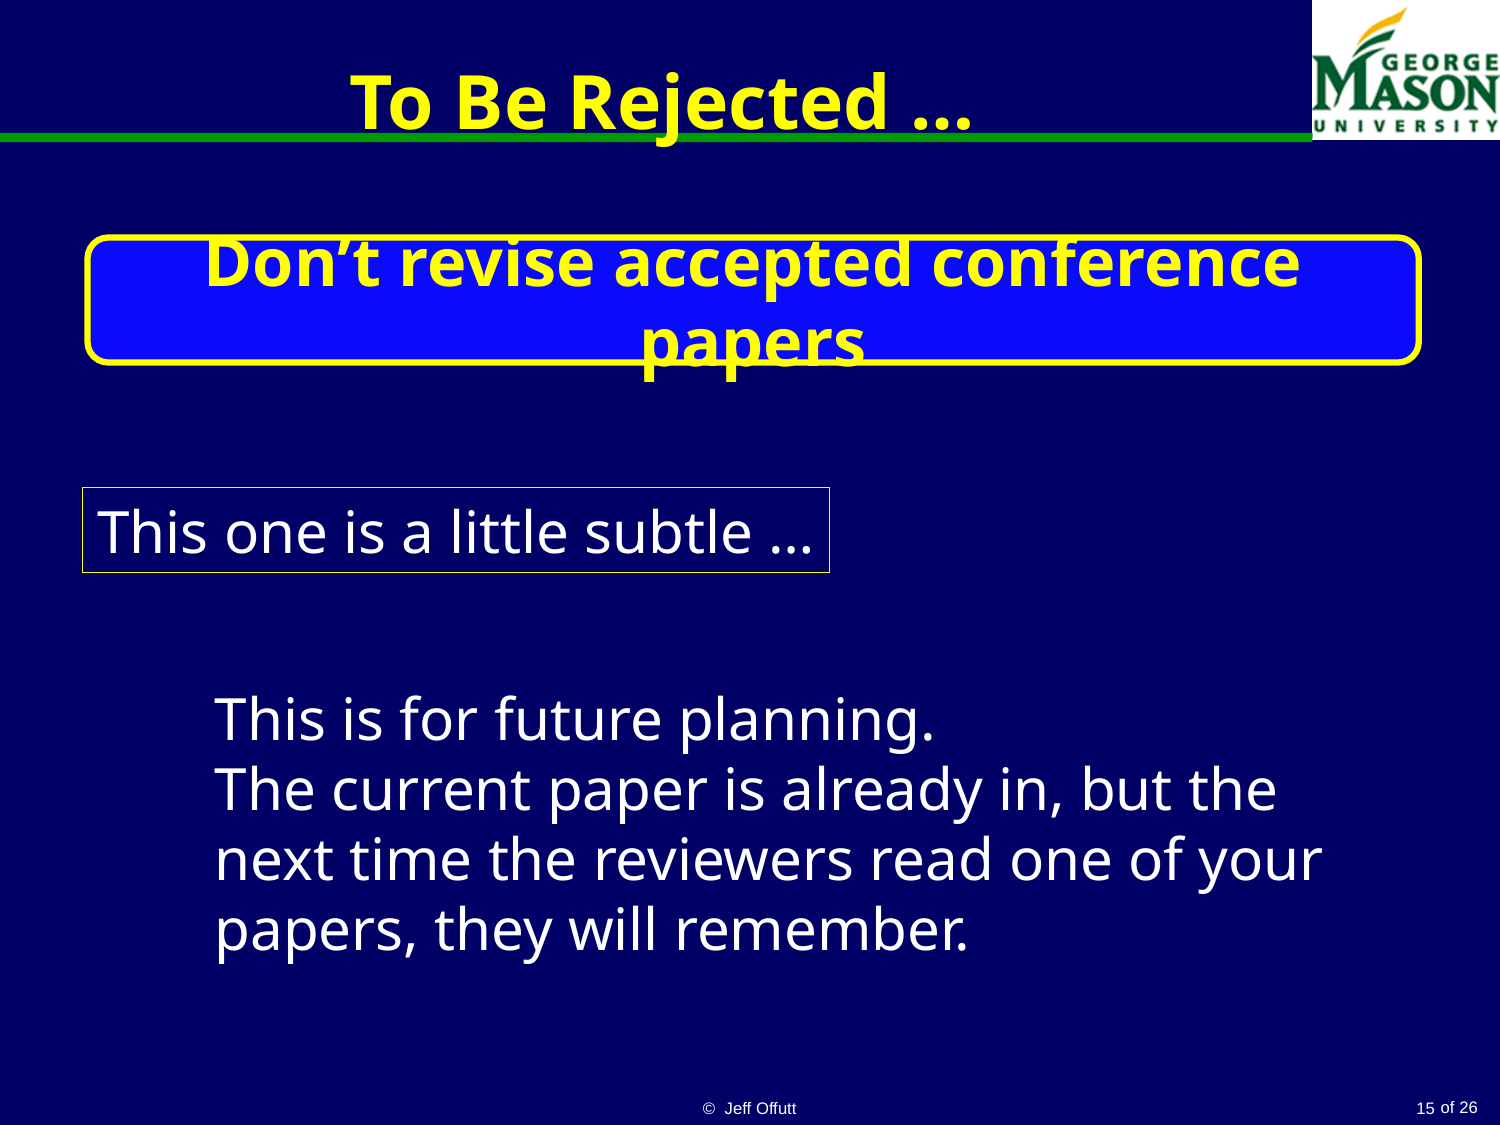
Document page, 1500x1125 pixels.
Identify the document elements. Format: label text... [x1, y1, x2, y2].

text_box Don’t revise accepted conference papers [87, 237, 1419, 363]
slide_number 15 [1187, 1074, 1451, 1125]
title To Be Rejected … [12, 0, 1313, 201]
text_box This is for future planning. The current paper is already in, but the next time the reviewers read one of your papers, they will remember. [199, 674, 1400, 970]
picture [1313, 0, 1500, 140]
footer © Jeff Offutt [512, 1074, 988, 1125]
text_box This one is a little subtle … [82, 487, 830, 573]
